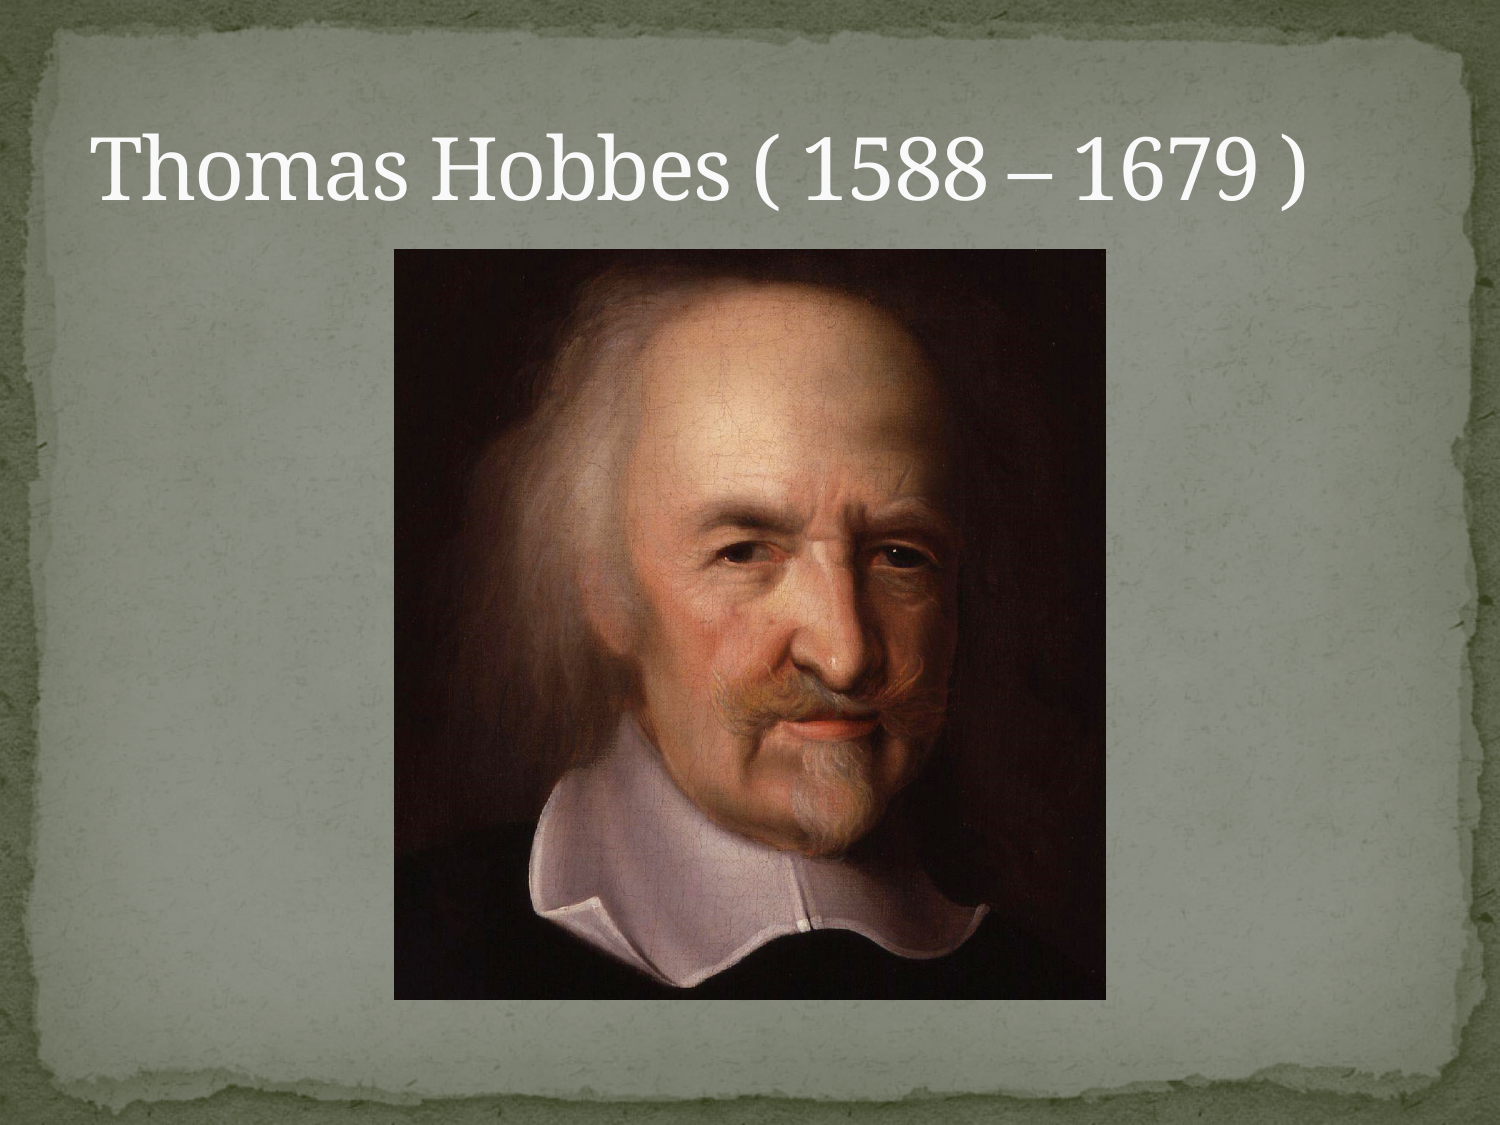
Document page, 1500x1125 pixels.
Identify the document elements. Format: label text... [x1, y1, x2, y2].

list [396, 251, 1105, 999]
title Thomas Hobbes ( 1588 – 1679 ) [74, 24, 1425, 225]
